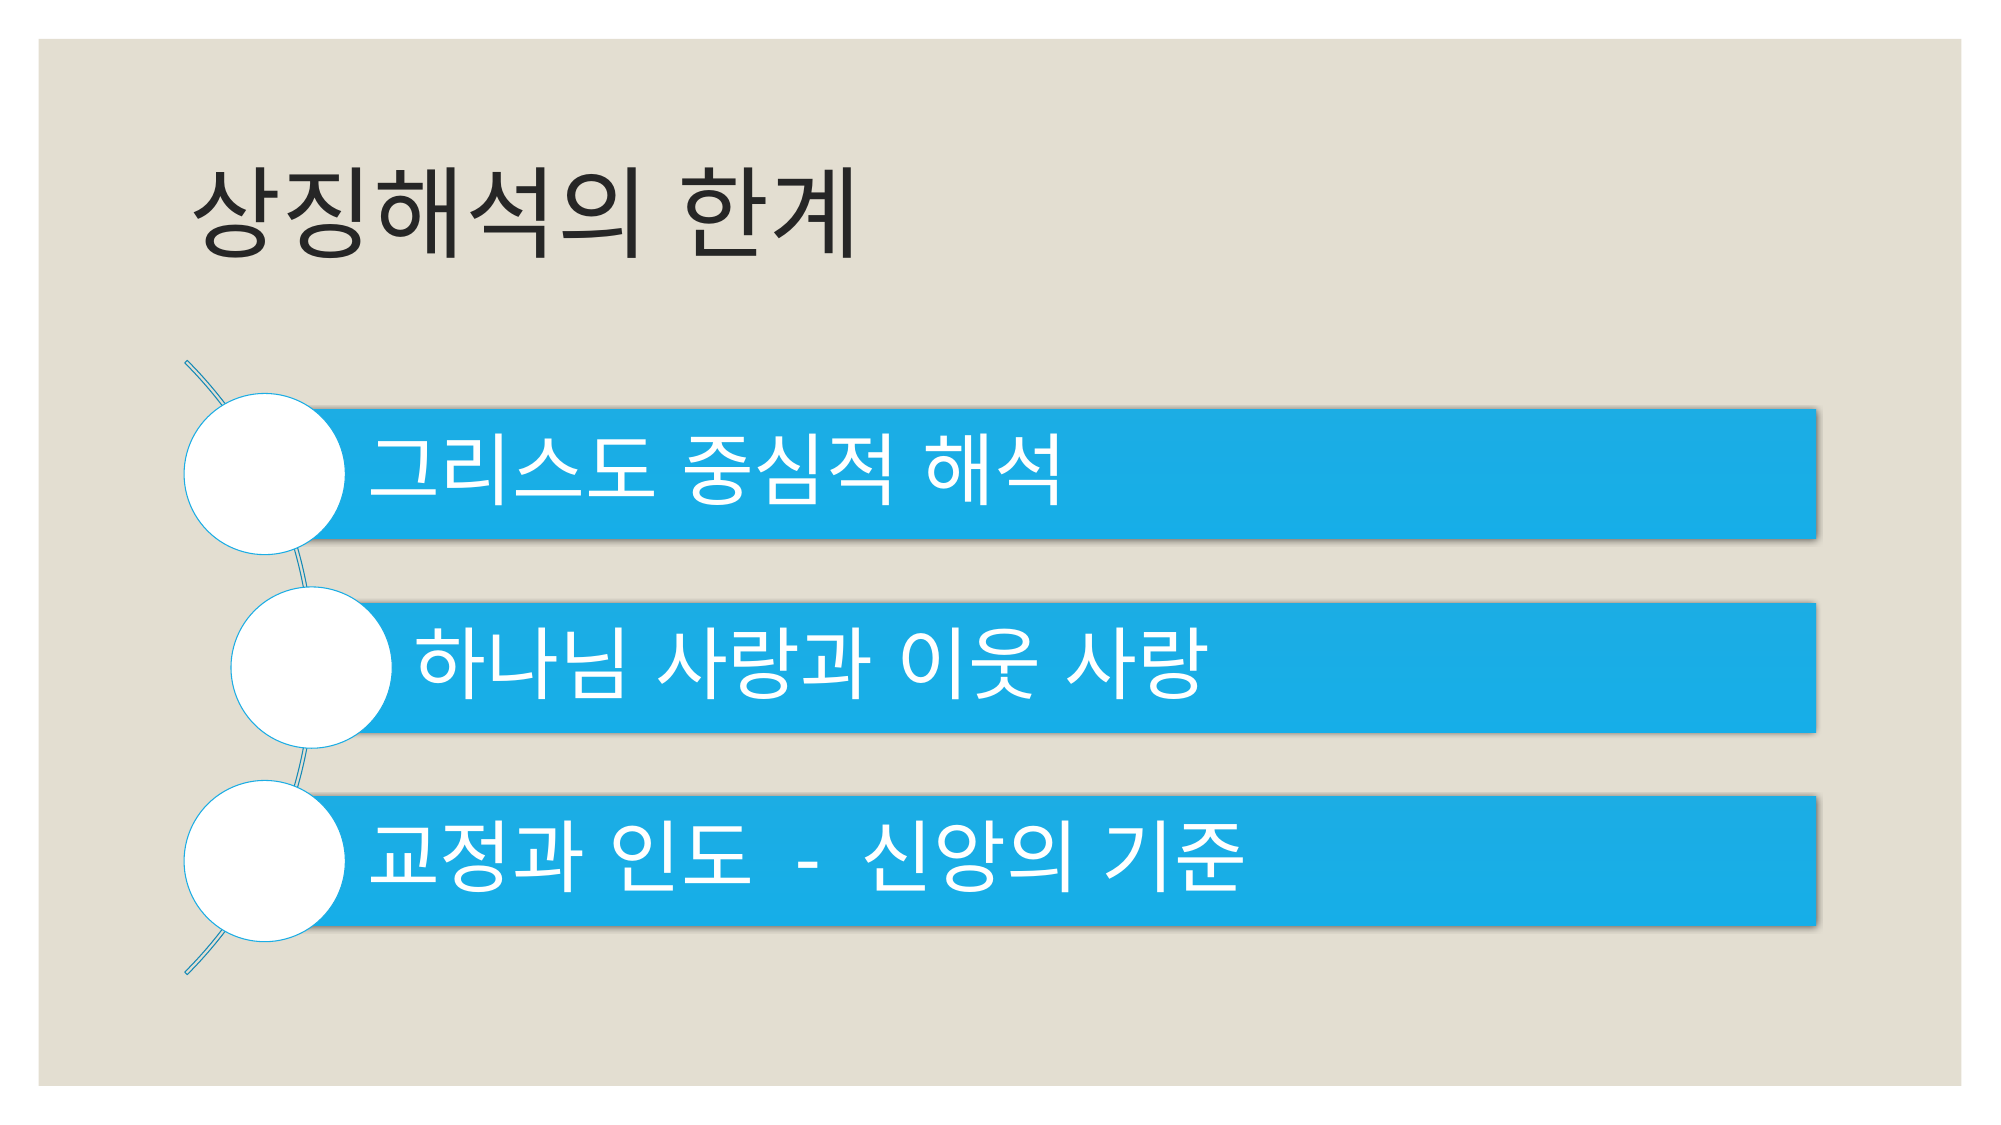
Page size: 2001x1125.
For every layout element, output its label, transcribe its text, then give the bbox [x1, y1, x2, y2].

title 상징해석의 한계 [174, 105, 1825, 331]
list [174, 345, 1825, 991]
